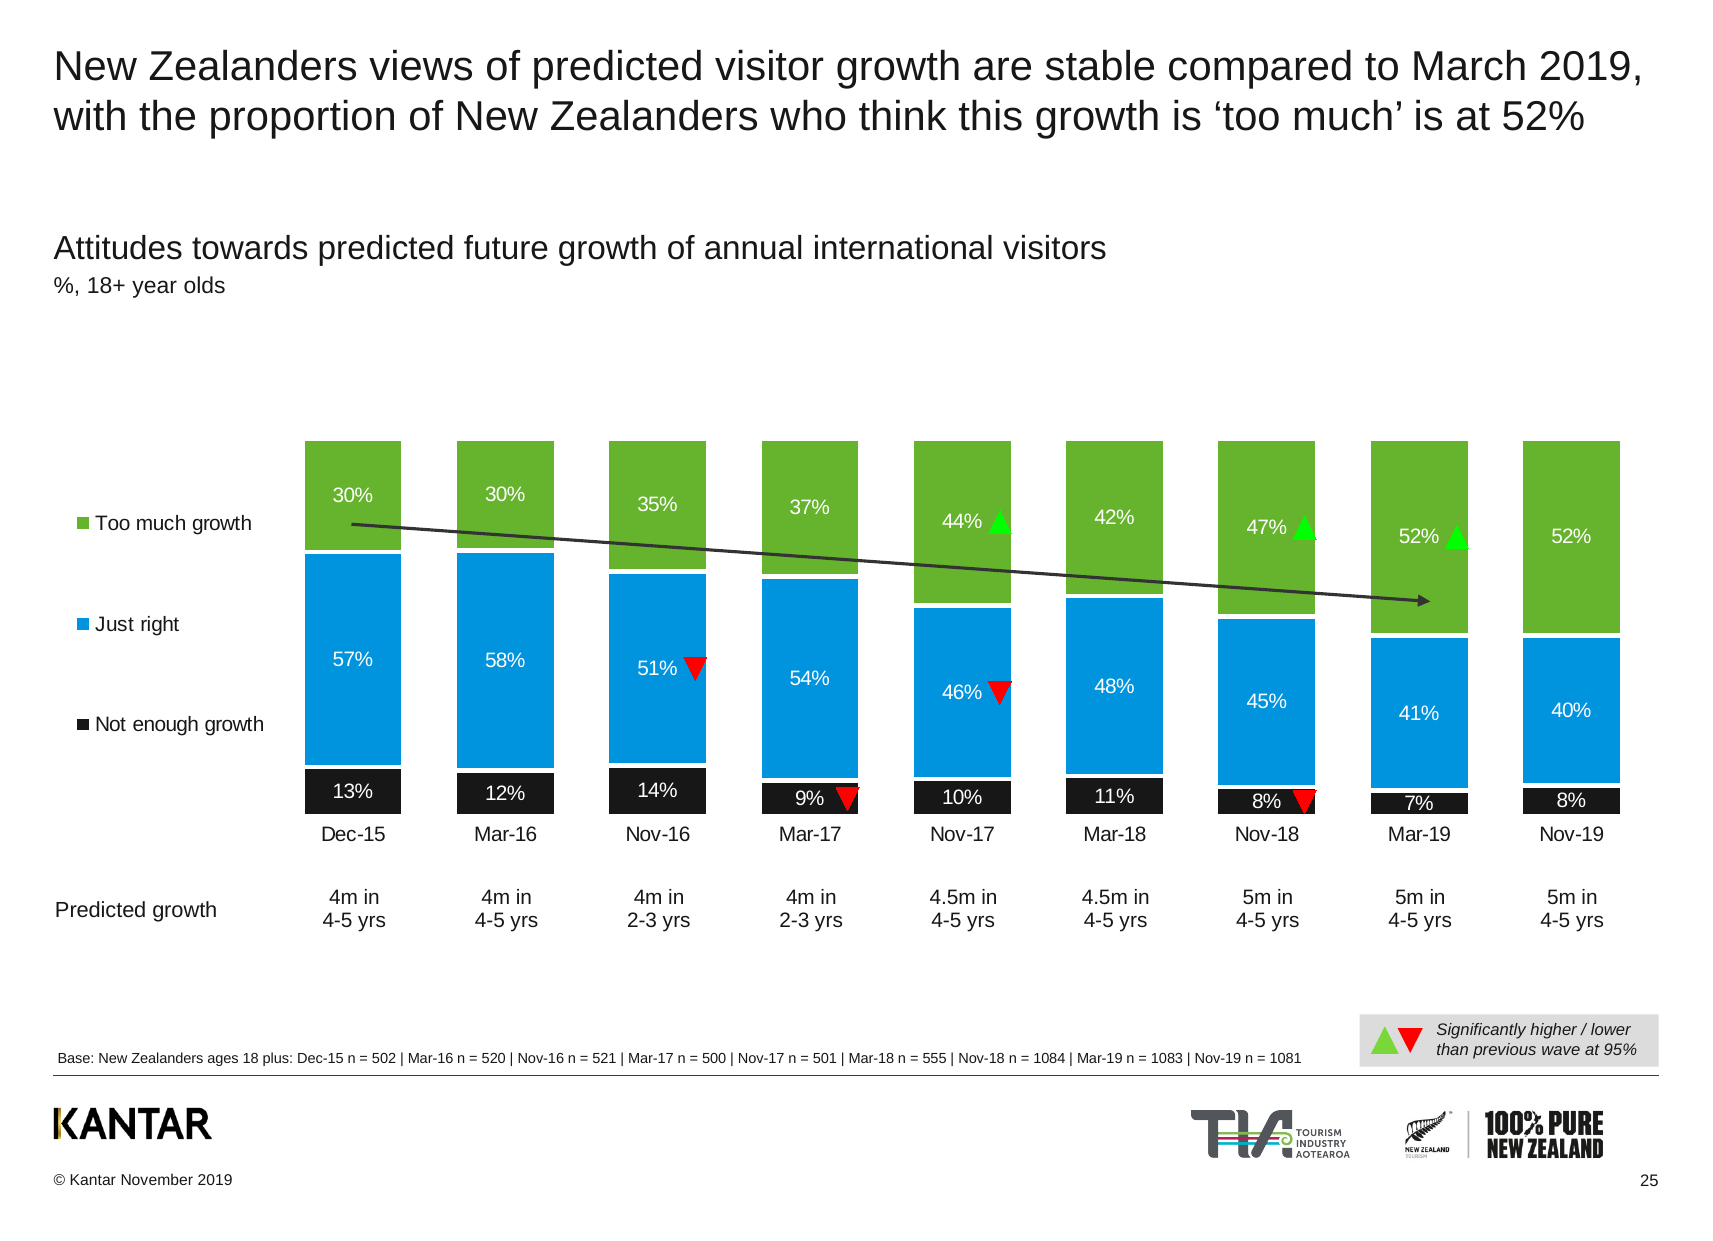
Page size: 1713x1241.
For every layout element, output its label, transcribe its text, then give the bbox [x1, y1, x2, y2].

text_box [1359, 1012, 1672, 1067]
picture [1395, 1100, 1613, 1168]
chart [53, 323, 1659, 1054]
picture [1191, 1110, 1350, 1158]
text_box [351, 523, 1431, 602]
title New Zealanders views of predicted visitor growth are stable compared to March 2019, with the proportion of New Zealanders who think this growth is ‘too much’ is at 52% [53, 0, 1659, 186]
list Attitudes towards predicted future growth of annual international visitors %, 18+ year olds [53, 186, 1659, 323]
picture [43, 1096, 217, 1147]
slide_number 25 [1563, 1143, 1659, 1190]
